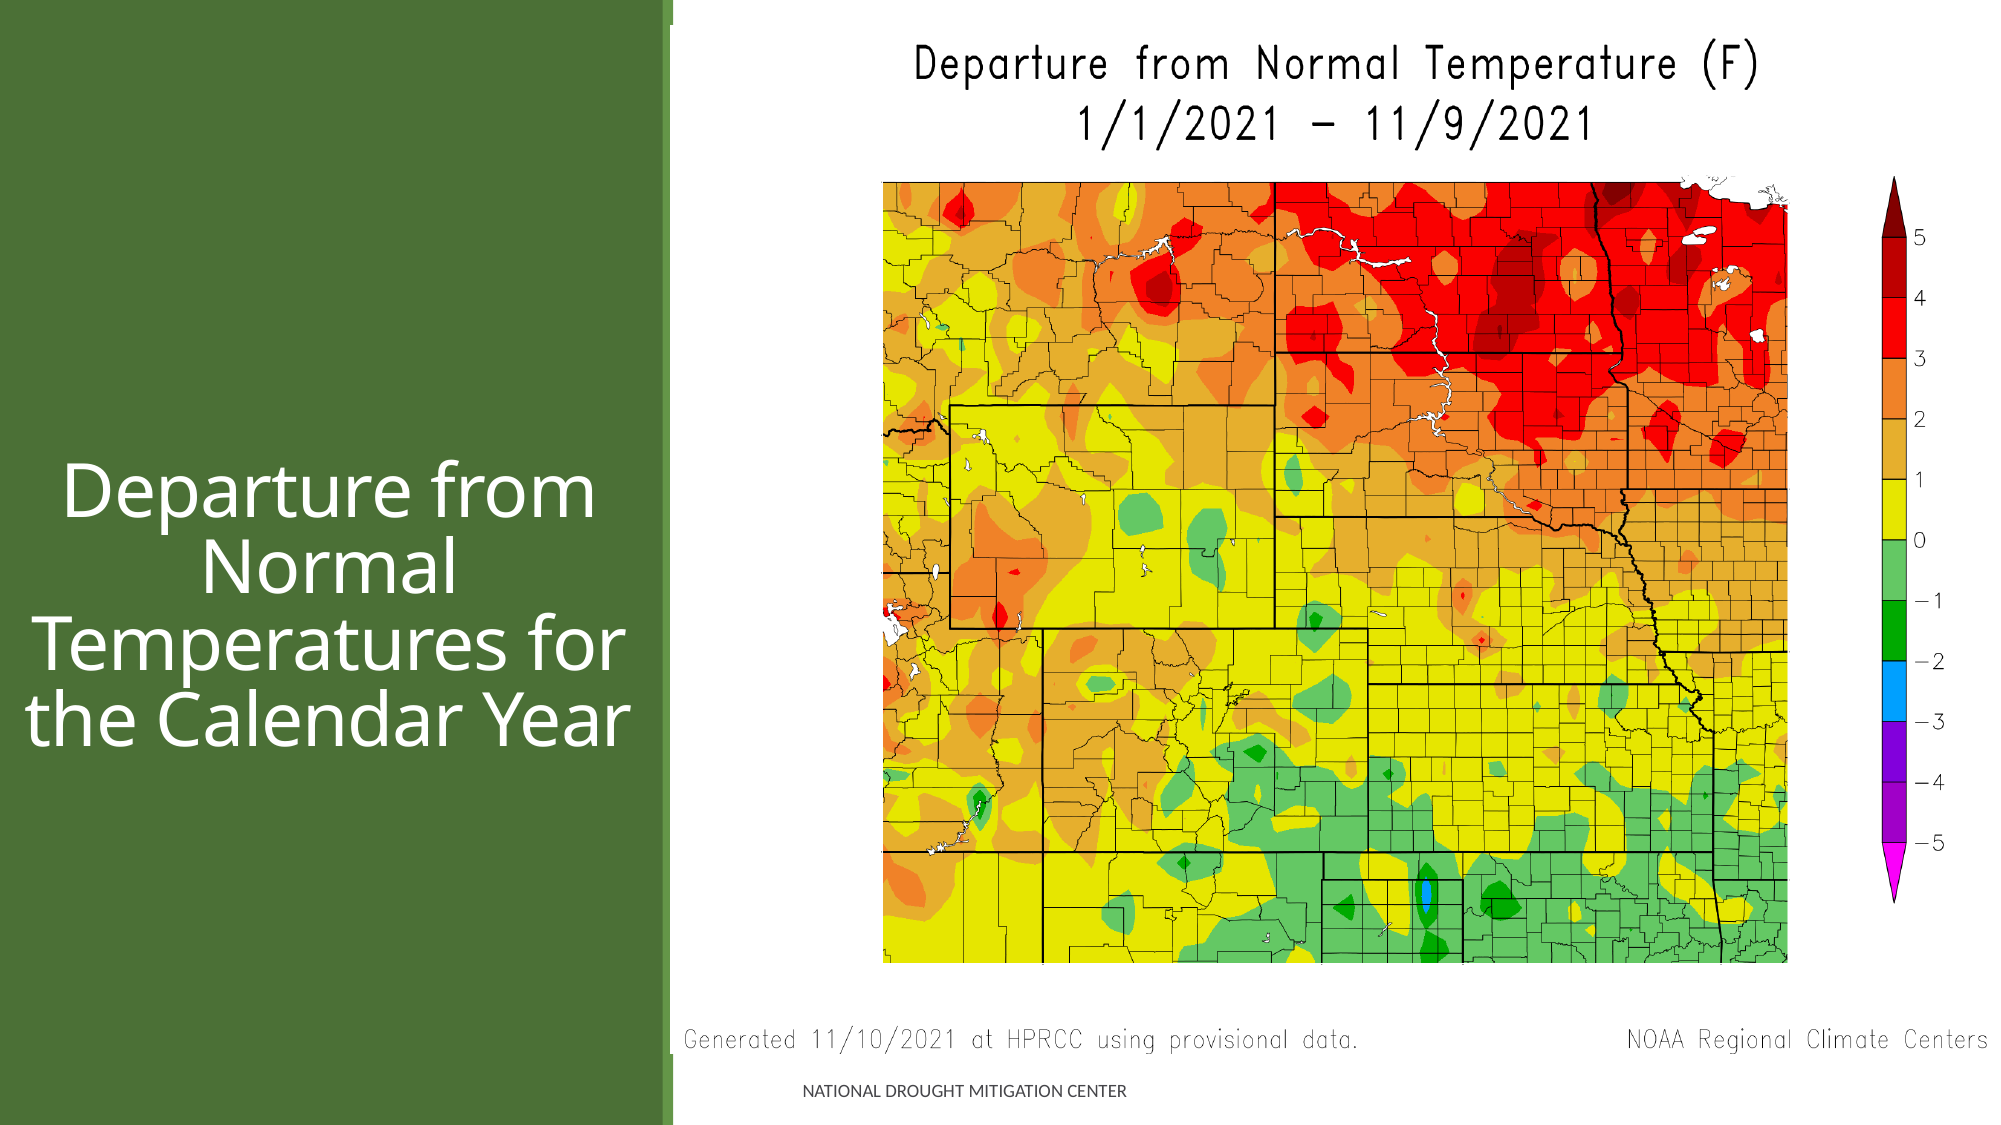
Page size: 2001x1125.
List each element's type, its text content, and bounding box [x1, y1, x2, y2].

footer NATIONAL DROUGHT MITIGATION CENTER [787, 1061, 1550, 1120]
title Departure from Normal Temperatures for the Calendar Year [0, 298, 659, 770]
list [669, 25, 2000, 1054]
